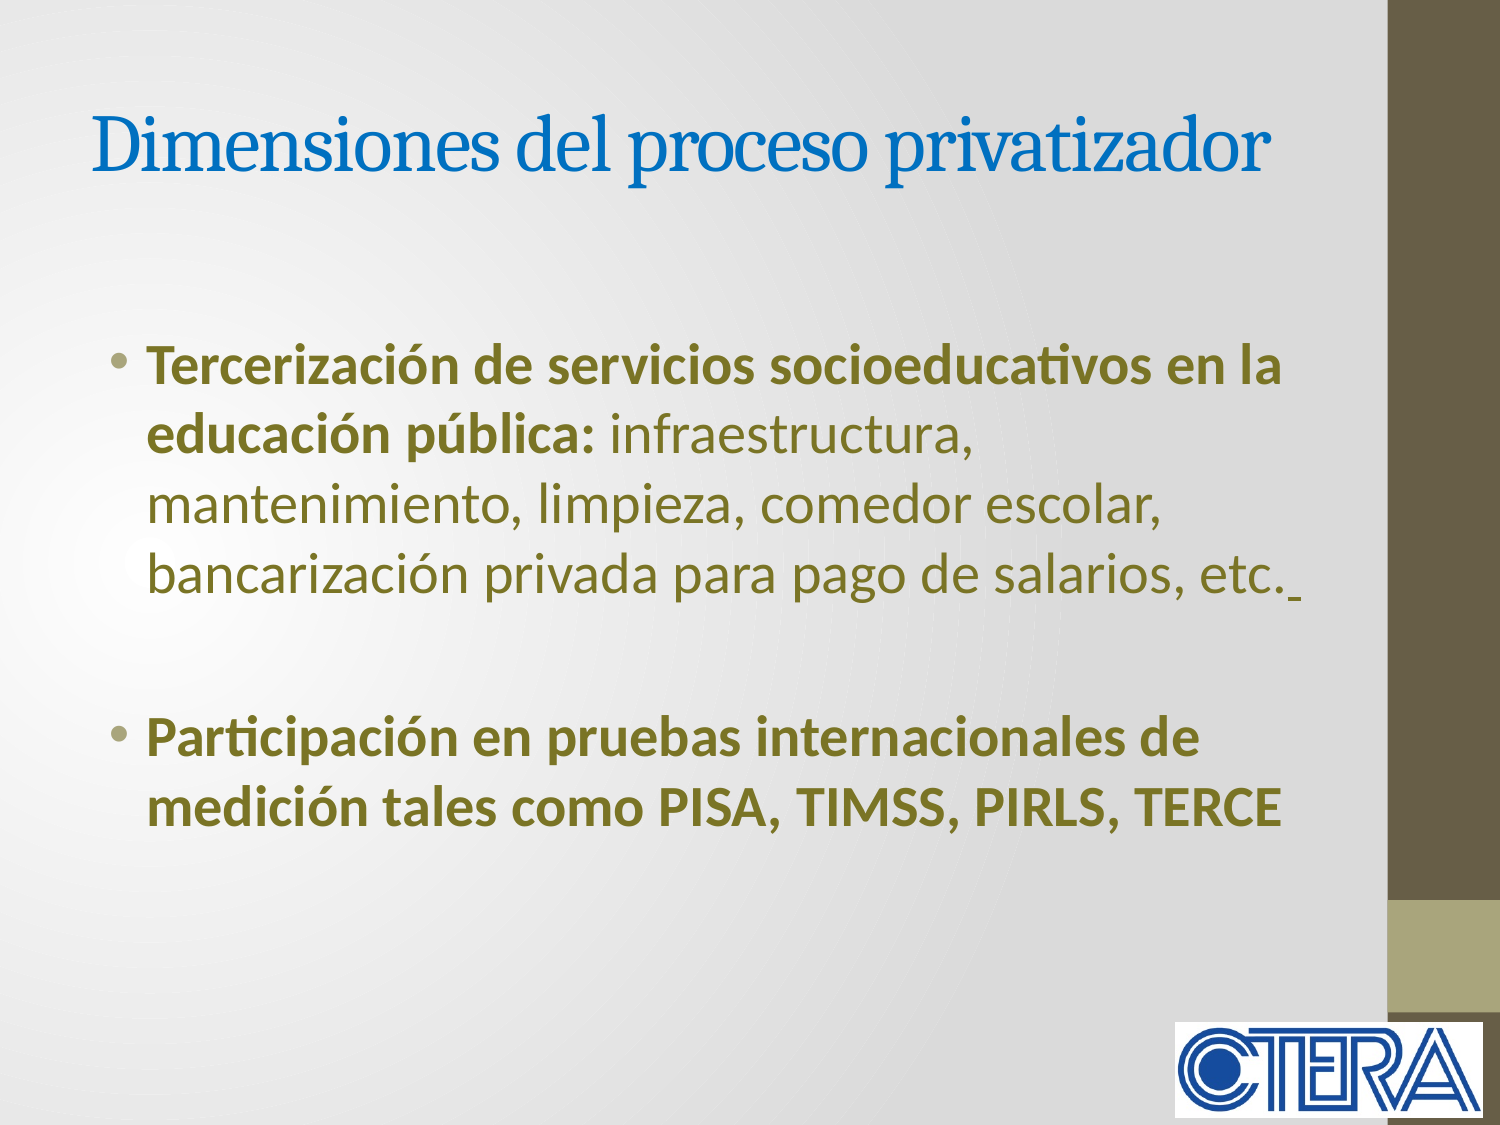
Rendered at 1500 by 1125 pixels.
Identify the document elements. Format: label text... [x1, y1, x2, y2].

title Dimensiones del proceso privatizador [75, 45, 1325, 233]
picture [1174, 1022, 1483, 1119]
list Tercerización de servicios socioeducativos en la educación pública: infraestructura, mantenimiento, limpieza, comedor escolar, bancarización privada para pago de salarios, etc. Participación en pruebas internacionales de medición tales como PISA, TIMSS, PIRLS, TERCE [75, 318, 1325, 1106]
